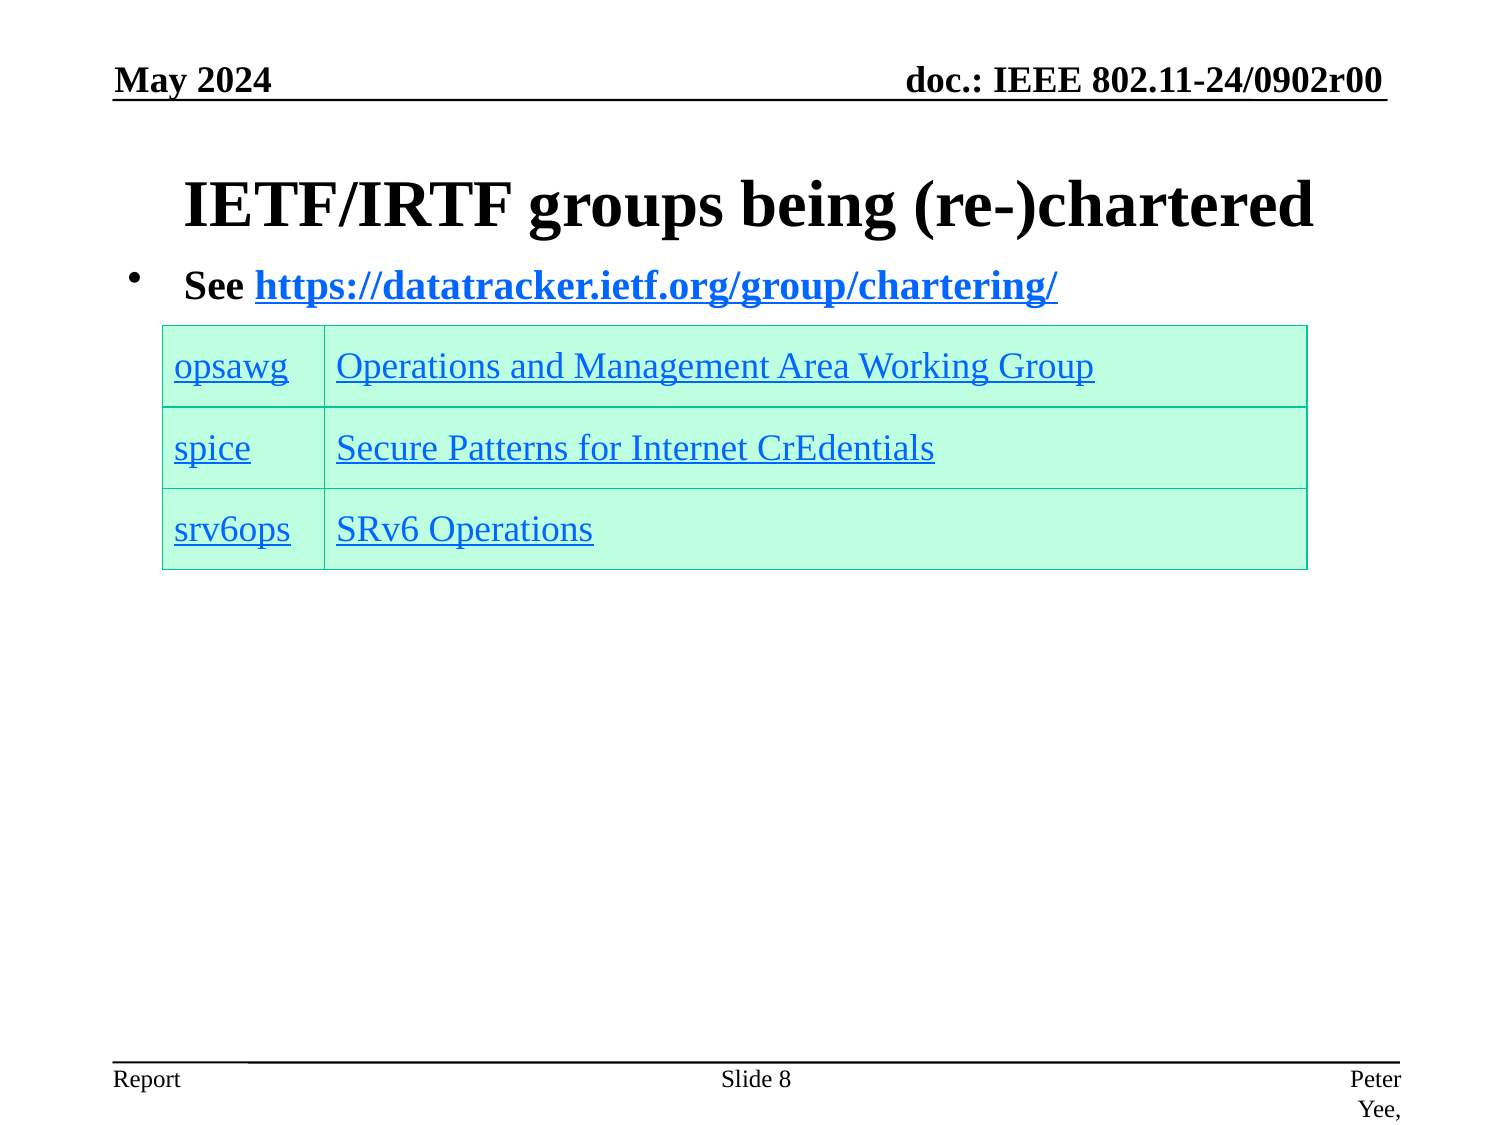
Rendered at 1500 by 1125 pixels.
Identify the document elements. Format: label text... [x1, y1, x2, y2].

title IETF/IRTF groups being (re-)chartered [112, 112, 1388, 249]
footer Peter Yee, AKAYLA [1325, 1062, 1402, 1093]
slide_number Slide 8 [712, 1062, 800, 1093]
table_cell SRv6 Operations [325, 489, 1306, 569]
table_cell srv6ops [163, 489, 324, 569]
table_header Operations and Management Area Working Group [325, 326, 1306, 406]
table_header opsawg [163, 326, 324, 406]
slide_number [114, 54, 425, 100]
table_cell spice [163, 408, 324, 488]
list See https://datatracker.ietf.org/group/chartering/ [112, 249, 1388, 1000]
table_cell Secure Patterns for Internet CrEdentials [325, 408, 1306, 488]
